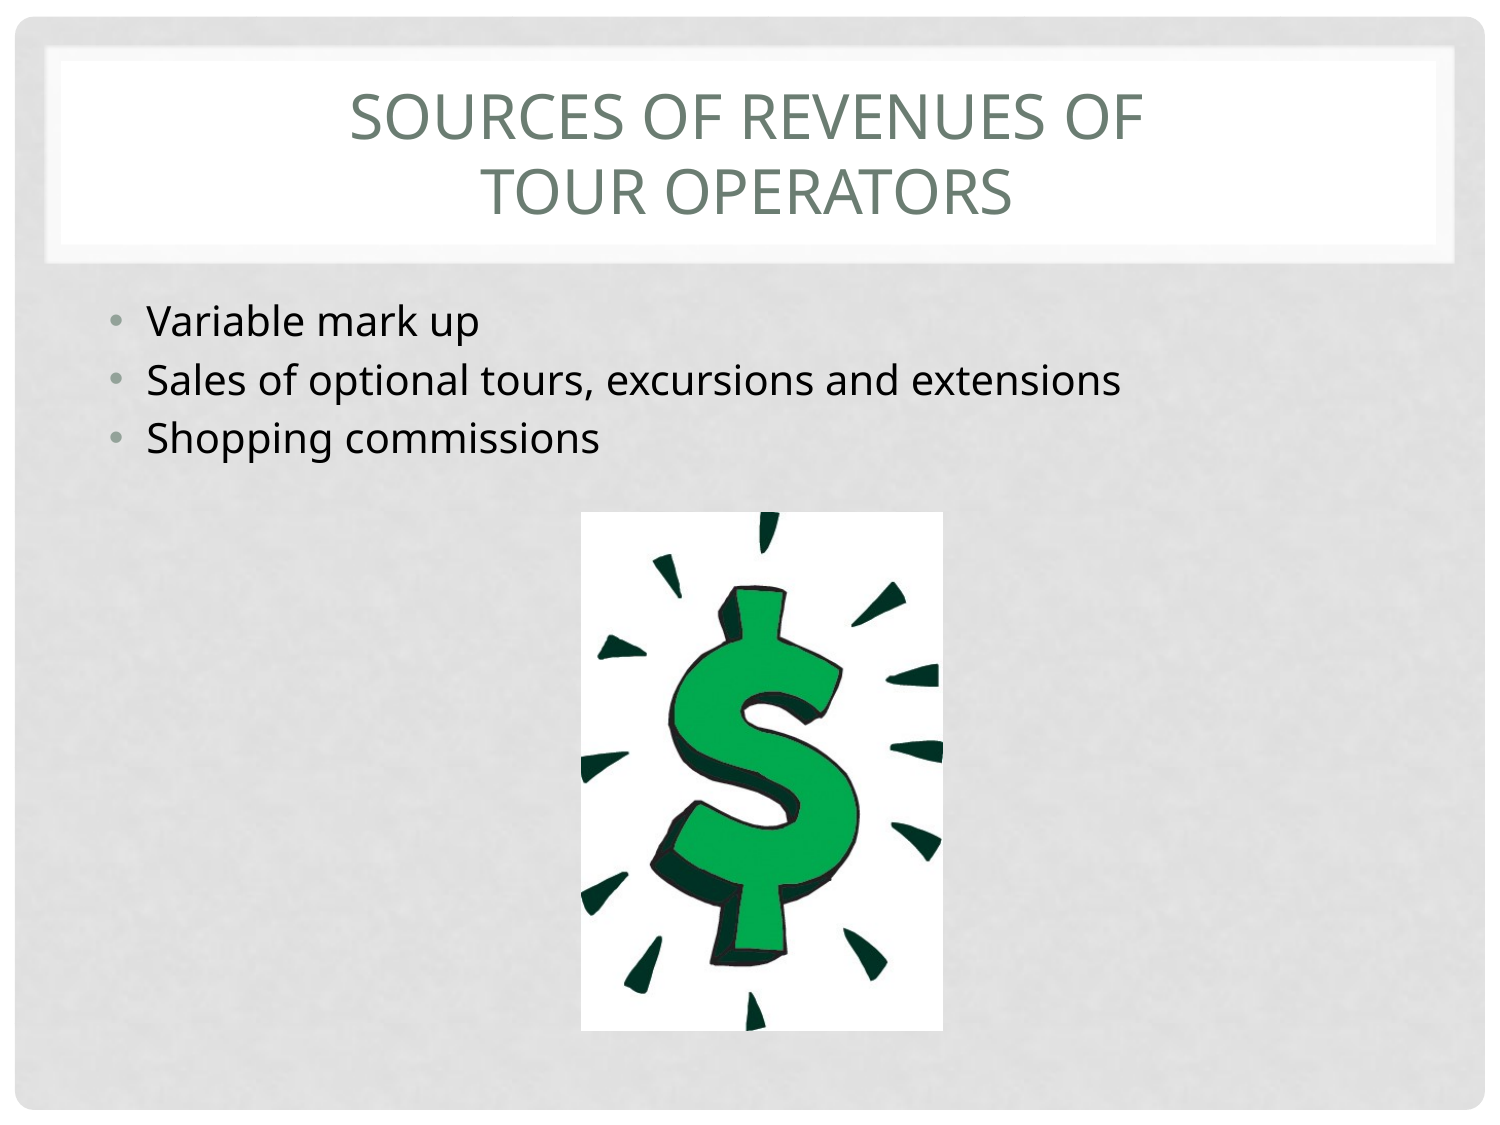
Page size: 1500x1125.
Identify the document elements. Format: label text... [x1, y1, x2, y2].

picture [581, 512, 943, 1031]
title Sources of revenues of tour operators [69, 66, 1425, 238]
list Variable mark up Sales of optional tours, excursions and extensions Shopping commissions [75, 287, 1425, 1005]
